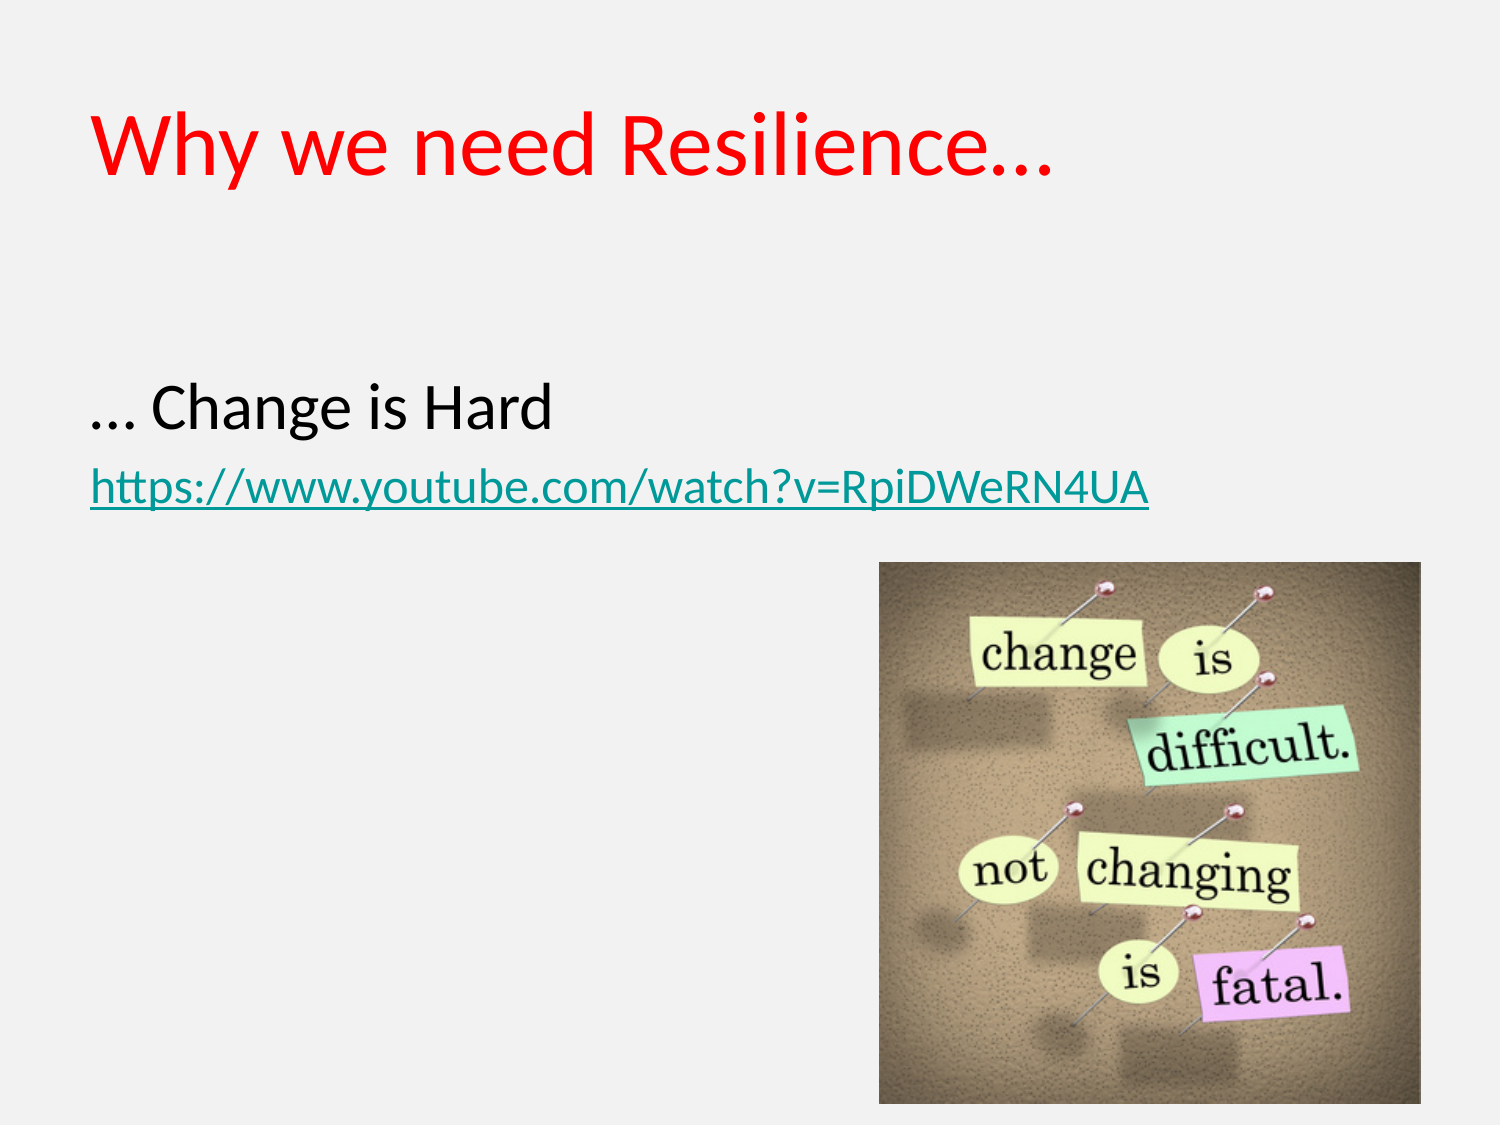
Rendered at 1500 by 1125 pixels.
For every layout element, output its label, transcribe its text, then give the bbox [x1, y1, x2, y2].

list … Change is Hard https://www.youtube.com/watch?v=RpiDWeRN4UA [74, 262, 1426, 1006]
title Why we need Resilience… [74, 44, 1426, 233]
picture [879, 562, 1421, 1104]
